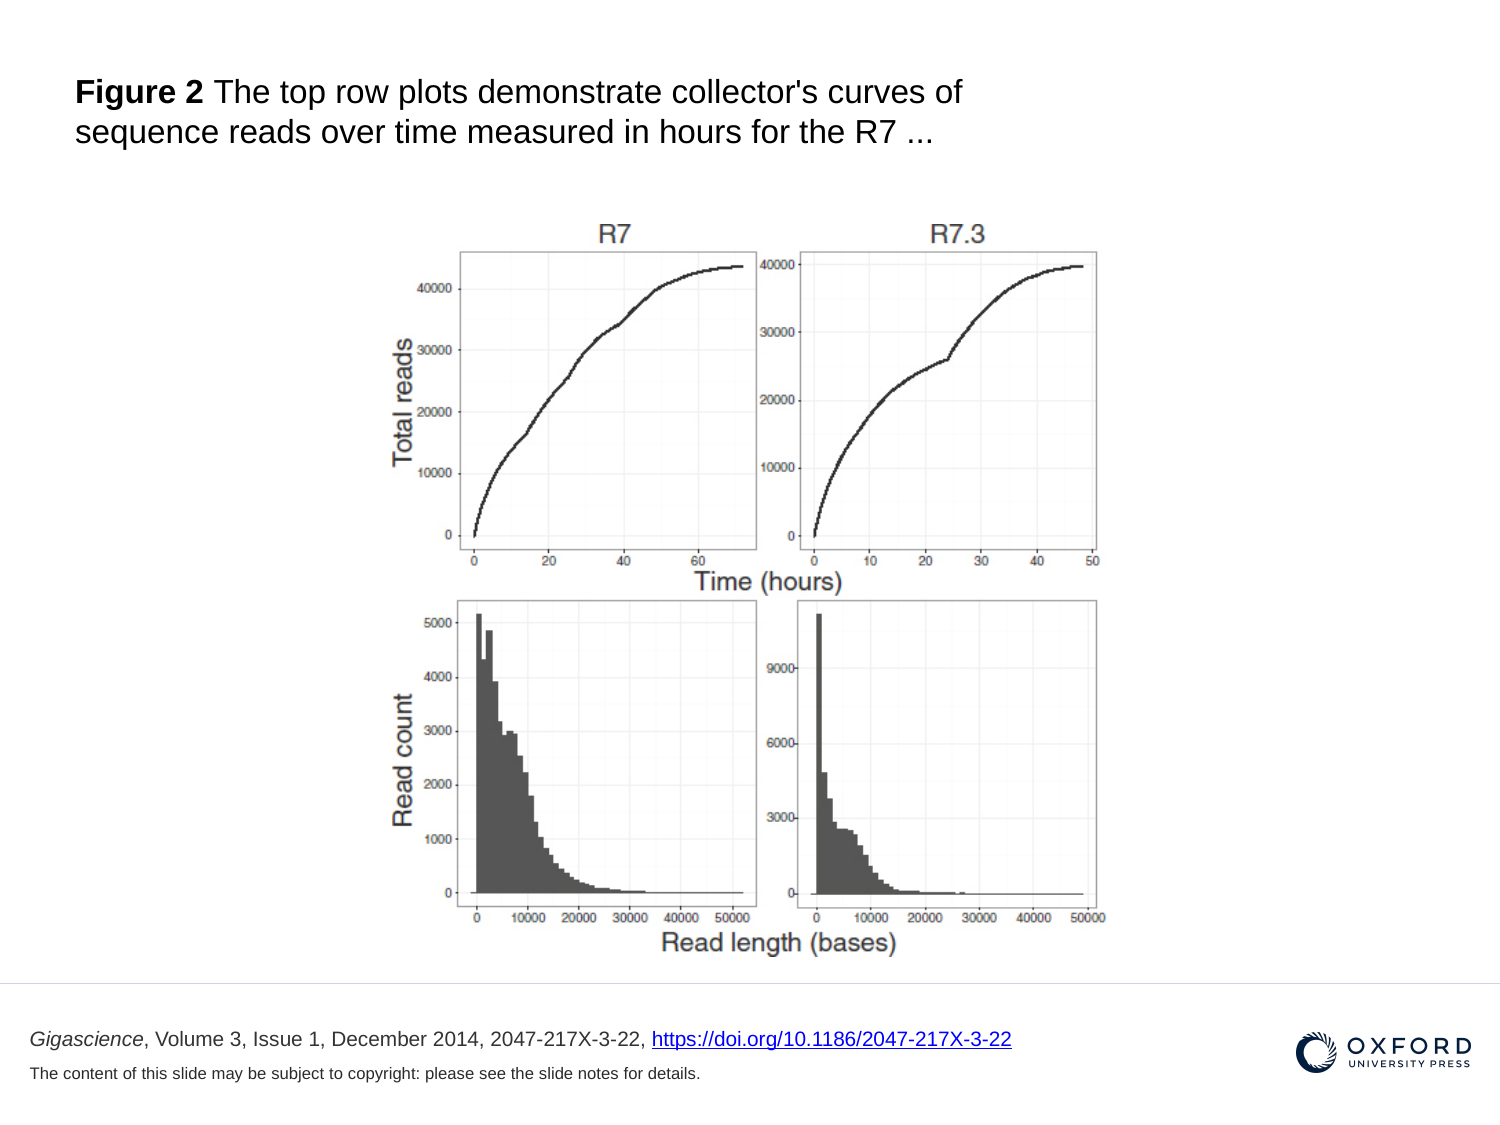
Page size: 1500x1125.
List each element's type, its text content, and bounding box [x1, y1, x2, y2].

footer Gigascience, Volume 3, Issue 1, December 2014, 2047-217X-3-22, https://doi.org/10.1186/2047-217X-3-22 The content of this slide may be subject to copyright: please see the slide notes for details. [0, 983, 1260, 1125]
title Figure 2 The top row plots demonstrate collector's curves of sequence reads over time measured in hours for the R7 ... [75, 69, 1078, 171]
picture [391, 224, 1107, 957]
picture [1296, 1032, 1471, 1073]
